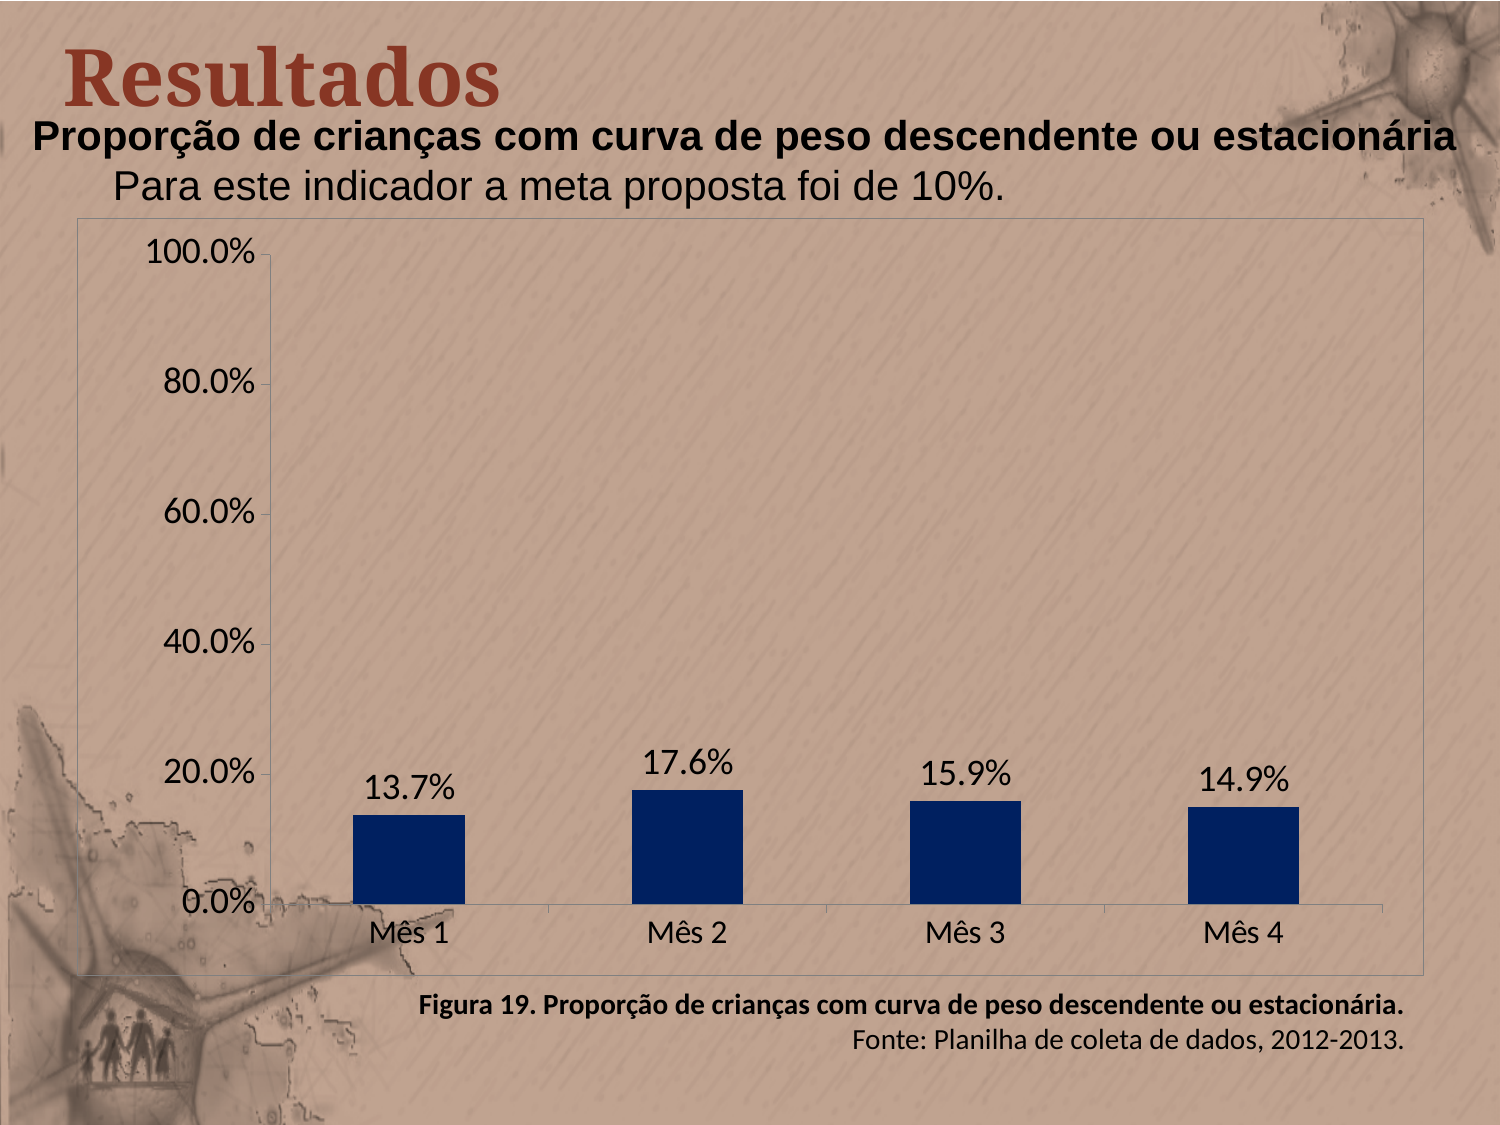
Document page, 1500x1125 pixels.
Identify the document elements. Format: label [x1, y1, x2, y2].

chart [76, 217, 1424, 977]
picture [0, 0, 1500, 1125]
